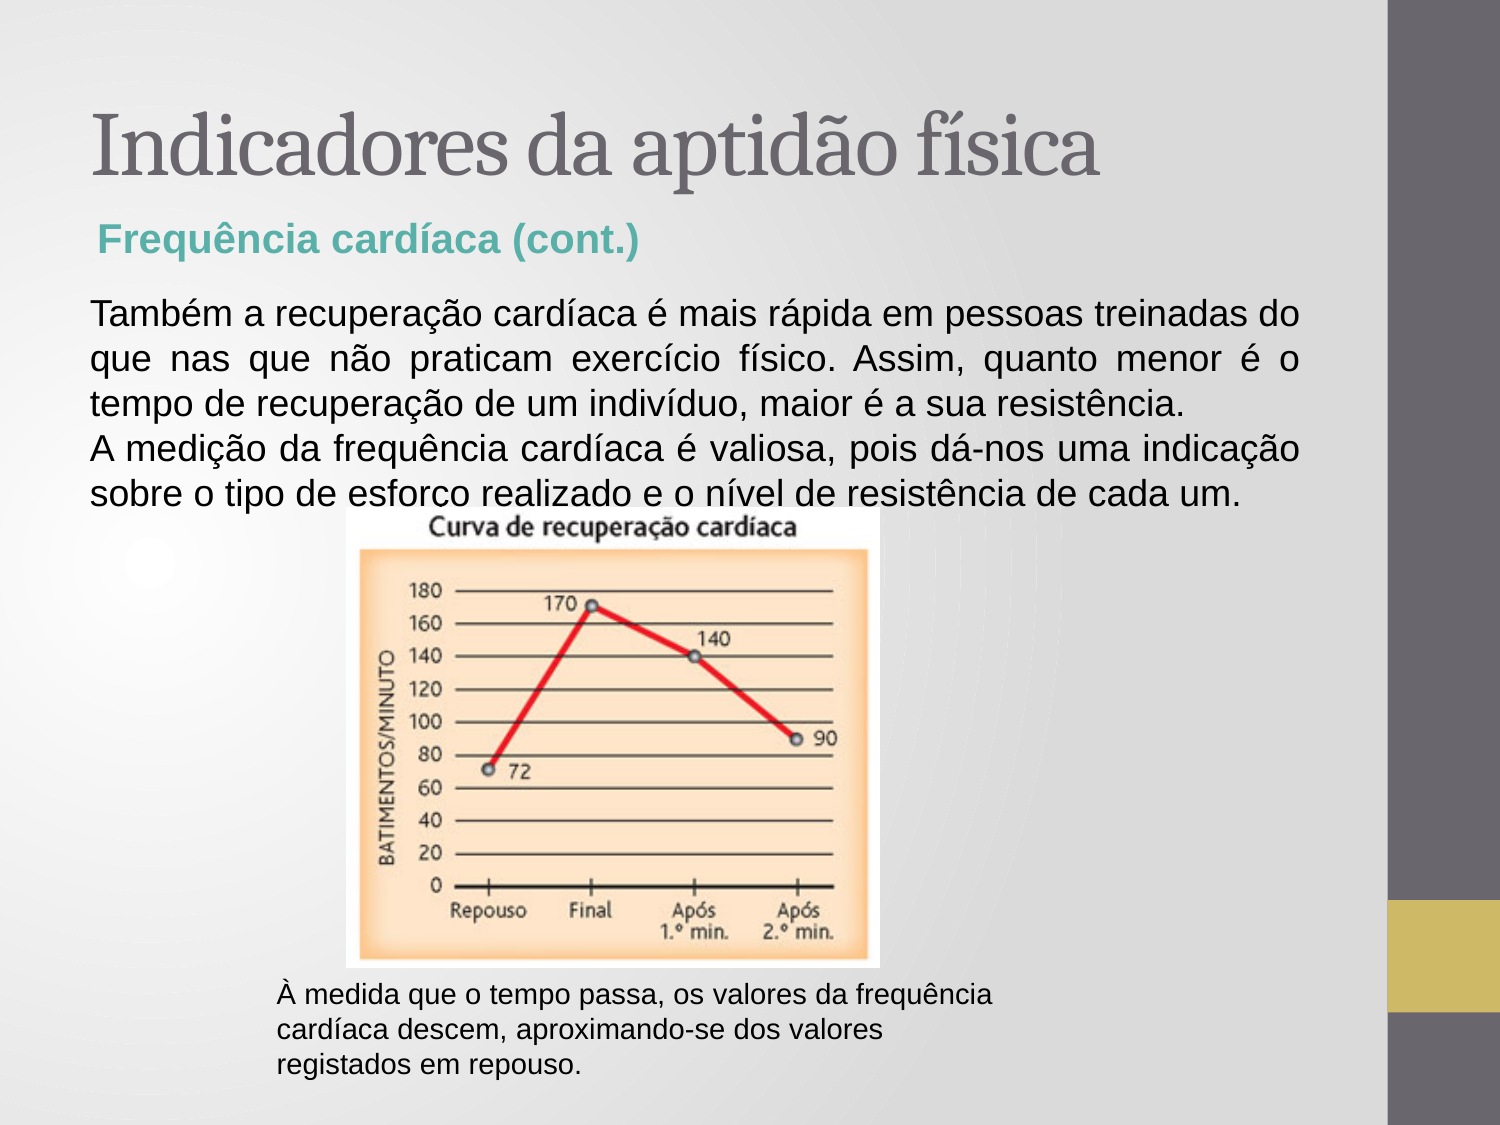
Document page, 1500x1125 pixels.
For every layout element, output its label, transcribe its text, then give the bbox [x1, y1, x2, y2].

text_box Também a recuperação cardíaca é mais rápida em pessoas treinadas do que nas que não praticam exercício físico. Assim, quanto menor é o tempo de recuperação de um indivíduo, maior é a sua resistência. A medição da frequência cardíaca é valiosa, pois dá-nos uma indicação sobre o tipo de esforço realizado e o nível de resistência de cada um. [75, 281, 1316, 522]
text_box À medida que o tempo passa, os valores da frequência cardíaca descem, aproximando-se dos valores registados em repouso. [261, 967, 1012, 1088]
title Indicadores da aptidão física [75, 45, 1325, 233]
text_box Frequência cardíaca (cont.) [82, 233, 656, 269]
picture [345, 506, 881, 969]
